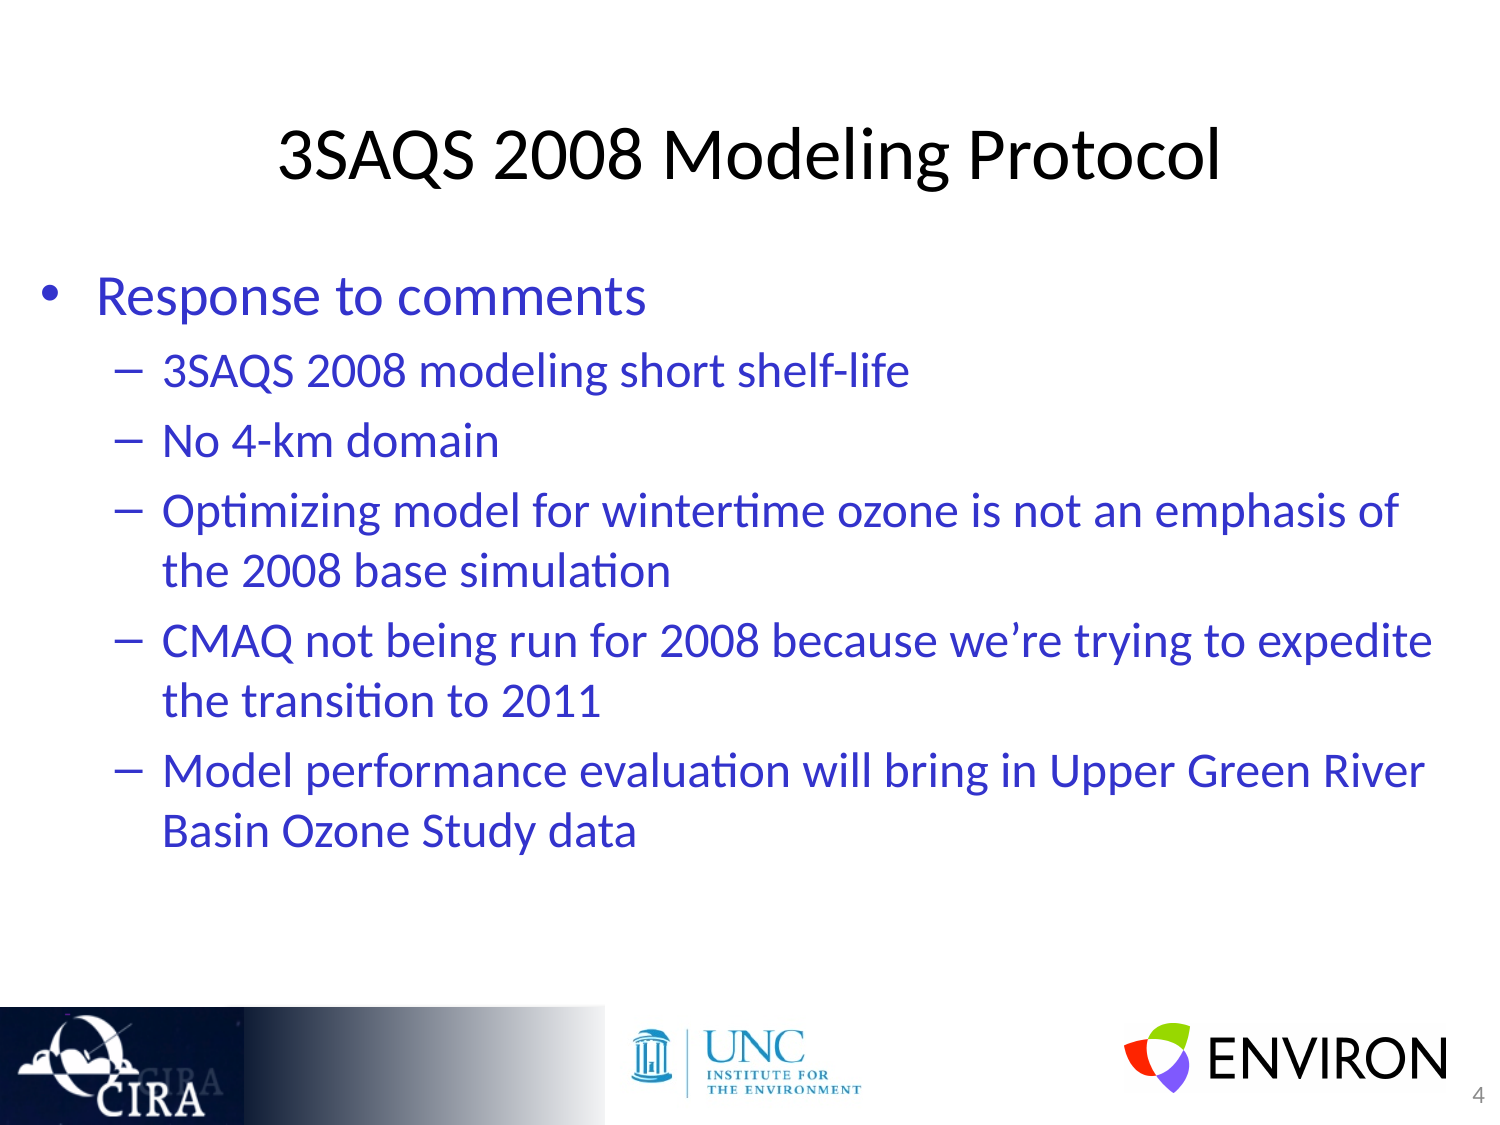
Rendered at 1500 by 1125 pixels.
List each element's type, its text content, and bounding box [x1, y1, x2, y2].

list Response to comments 3SAQS 2008 modeling short shelf-life No 4-km domain Optimizing model for wintertime ozone is not an emphasis of the 2008 base simulation CMAQ not being run for 2008 because we’re trying to expedite the transition to 2011 Model performance evaluation will bring in Upper Green River Basin Ozone Study data [24, 249, 1475, 950]
title 3SAQS 2008 Modeling Protocol [24, 87, 1475, 213]
picture [0, 1007, 244, 1125]
picture [605, 999, 887, 1125]
picture [1124, 1023, 1446, 1093]
